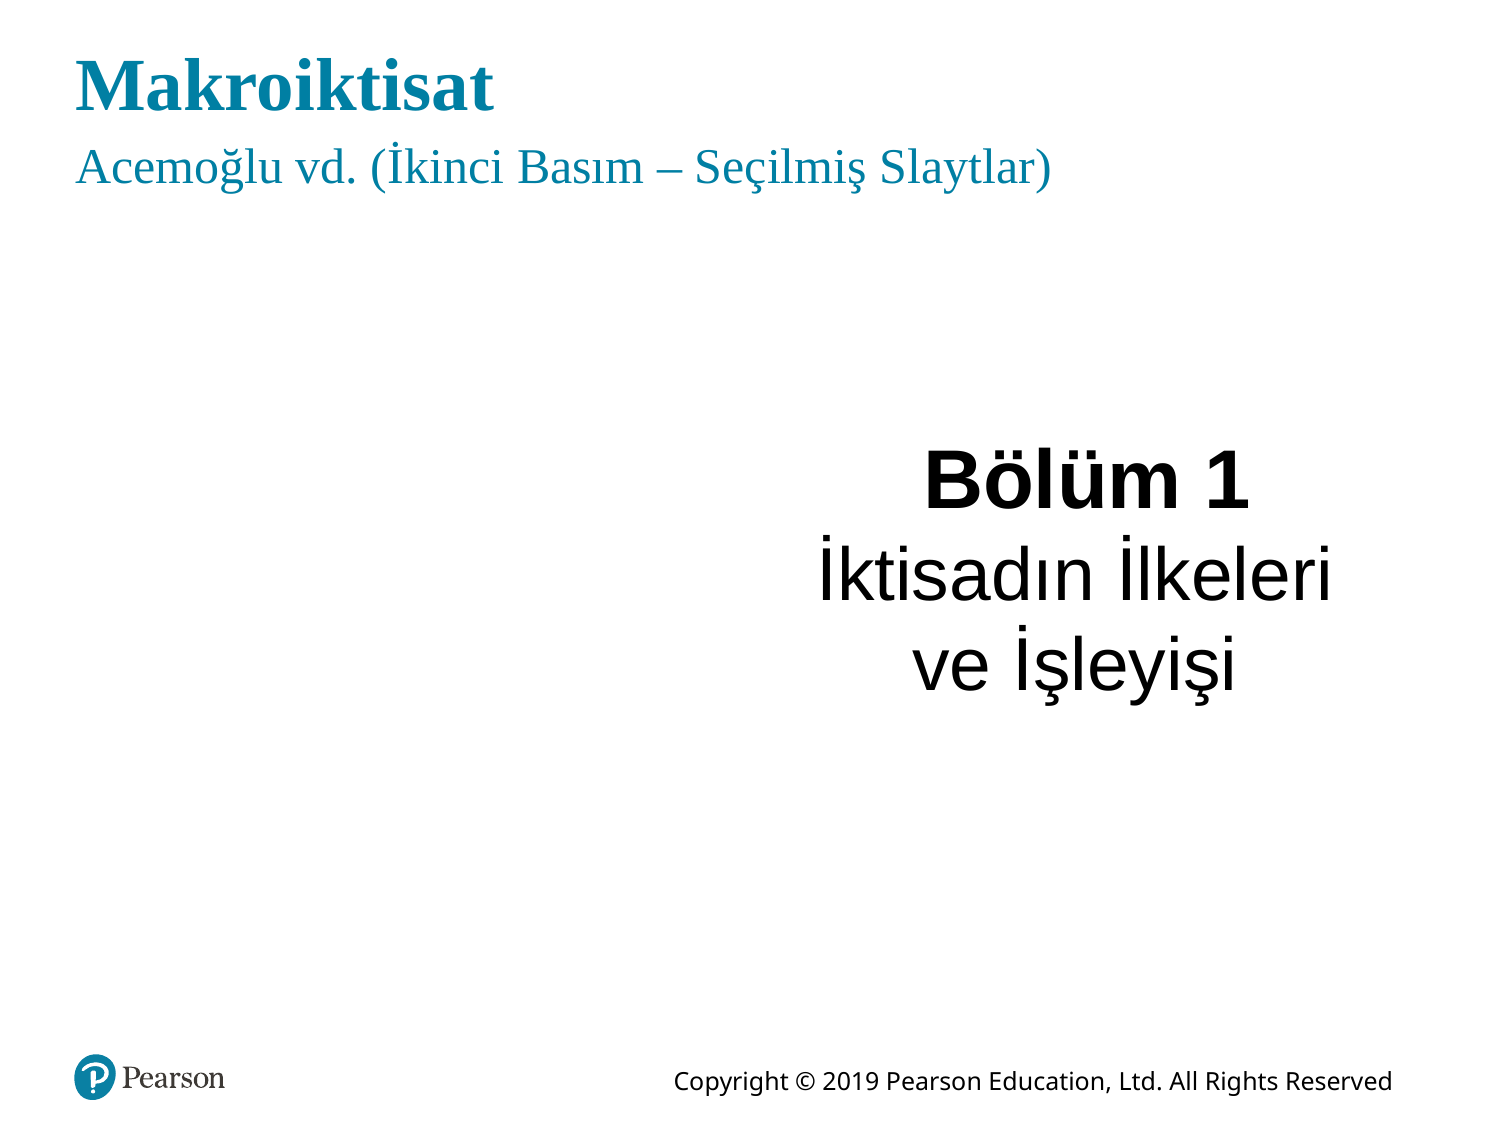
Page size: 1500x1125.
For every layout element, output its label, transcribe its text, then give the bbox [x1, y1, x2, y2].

list İktisadın İlkeleri ve İşleyişi [774, 525, 1375, 838]
list Acemoğlu vd. (İkinci Basım – Seçilmiş Slaytlar) [75, 133, 1425, 213]
title Makroiktisat [75, 35, 1425, 133]
list Bölüm 1 [787, 399, 1388, 525]
